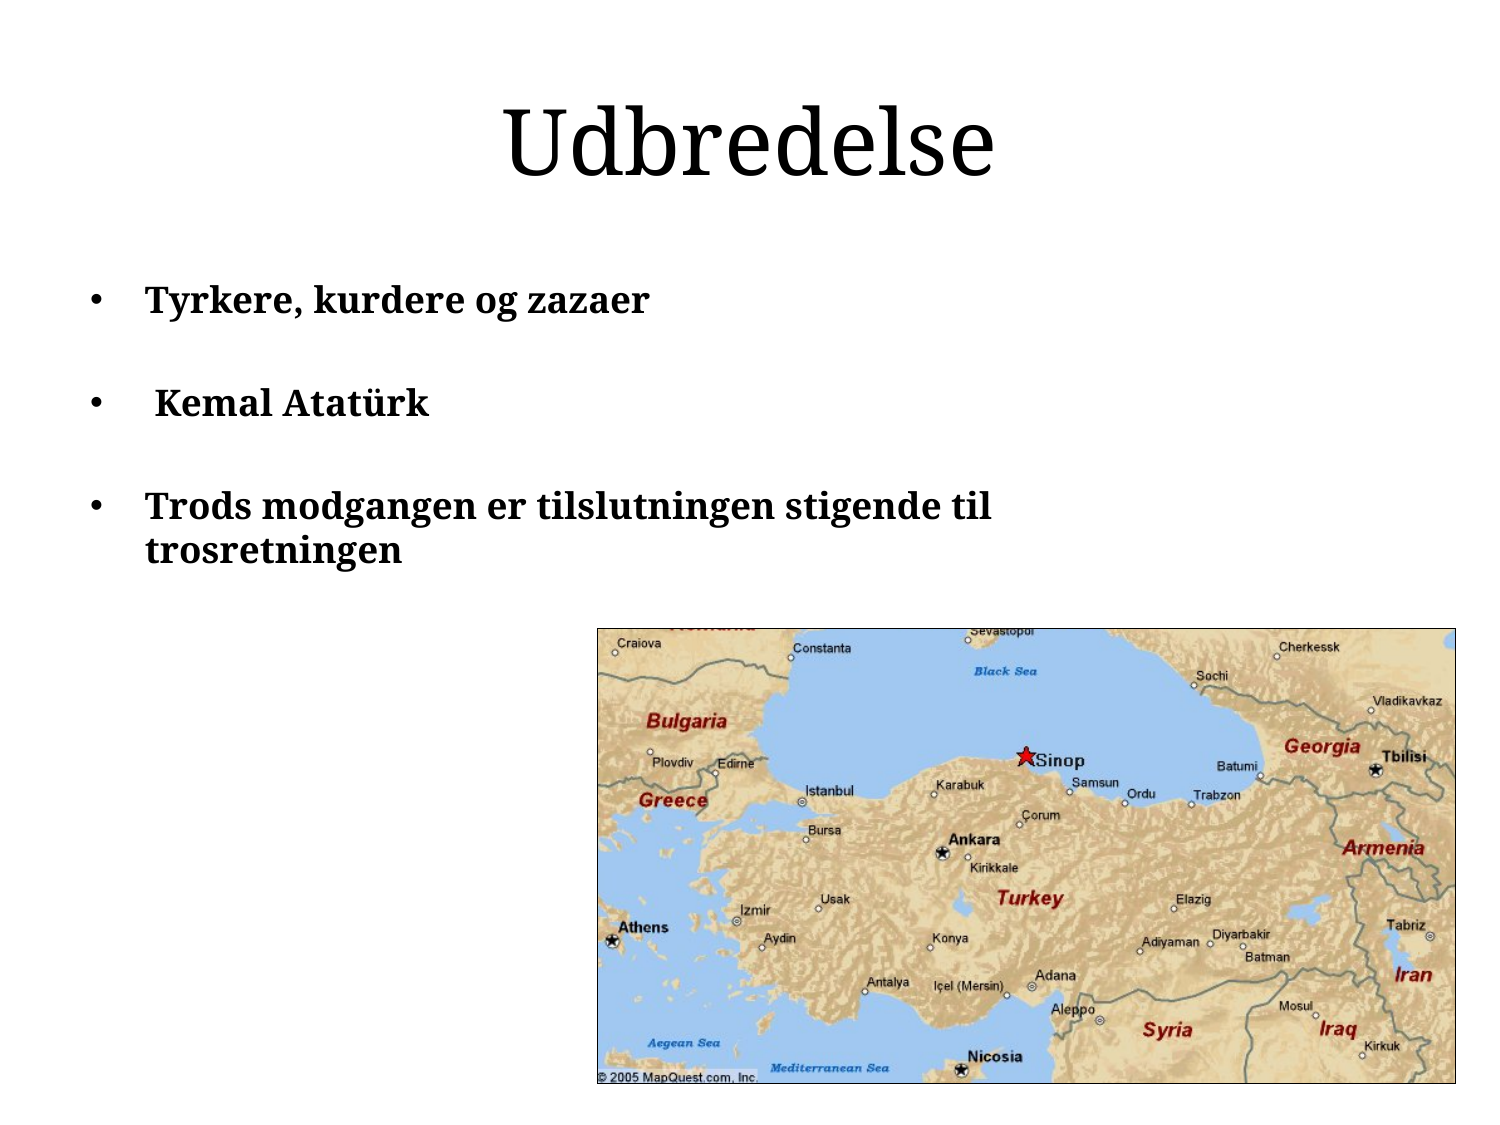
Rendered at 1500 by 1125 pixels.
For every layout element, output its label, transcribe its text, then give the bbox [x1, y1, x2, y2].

picture [597, 628, 1457, 1085]
list Tyrkere, kurdere og zazaer Kemal Atatürk Trods modgangen er tilslutningen stigende til trosretningen [75, 269, 1137, 579]
title Udbredelse [75, 45, 1425, 233]
